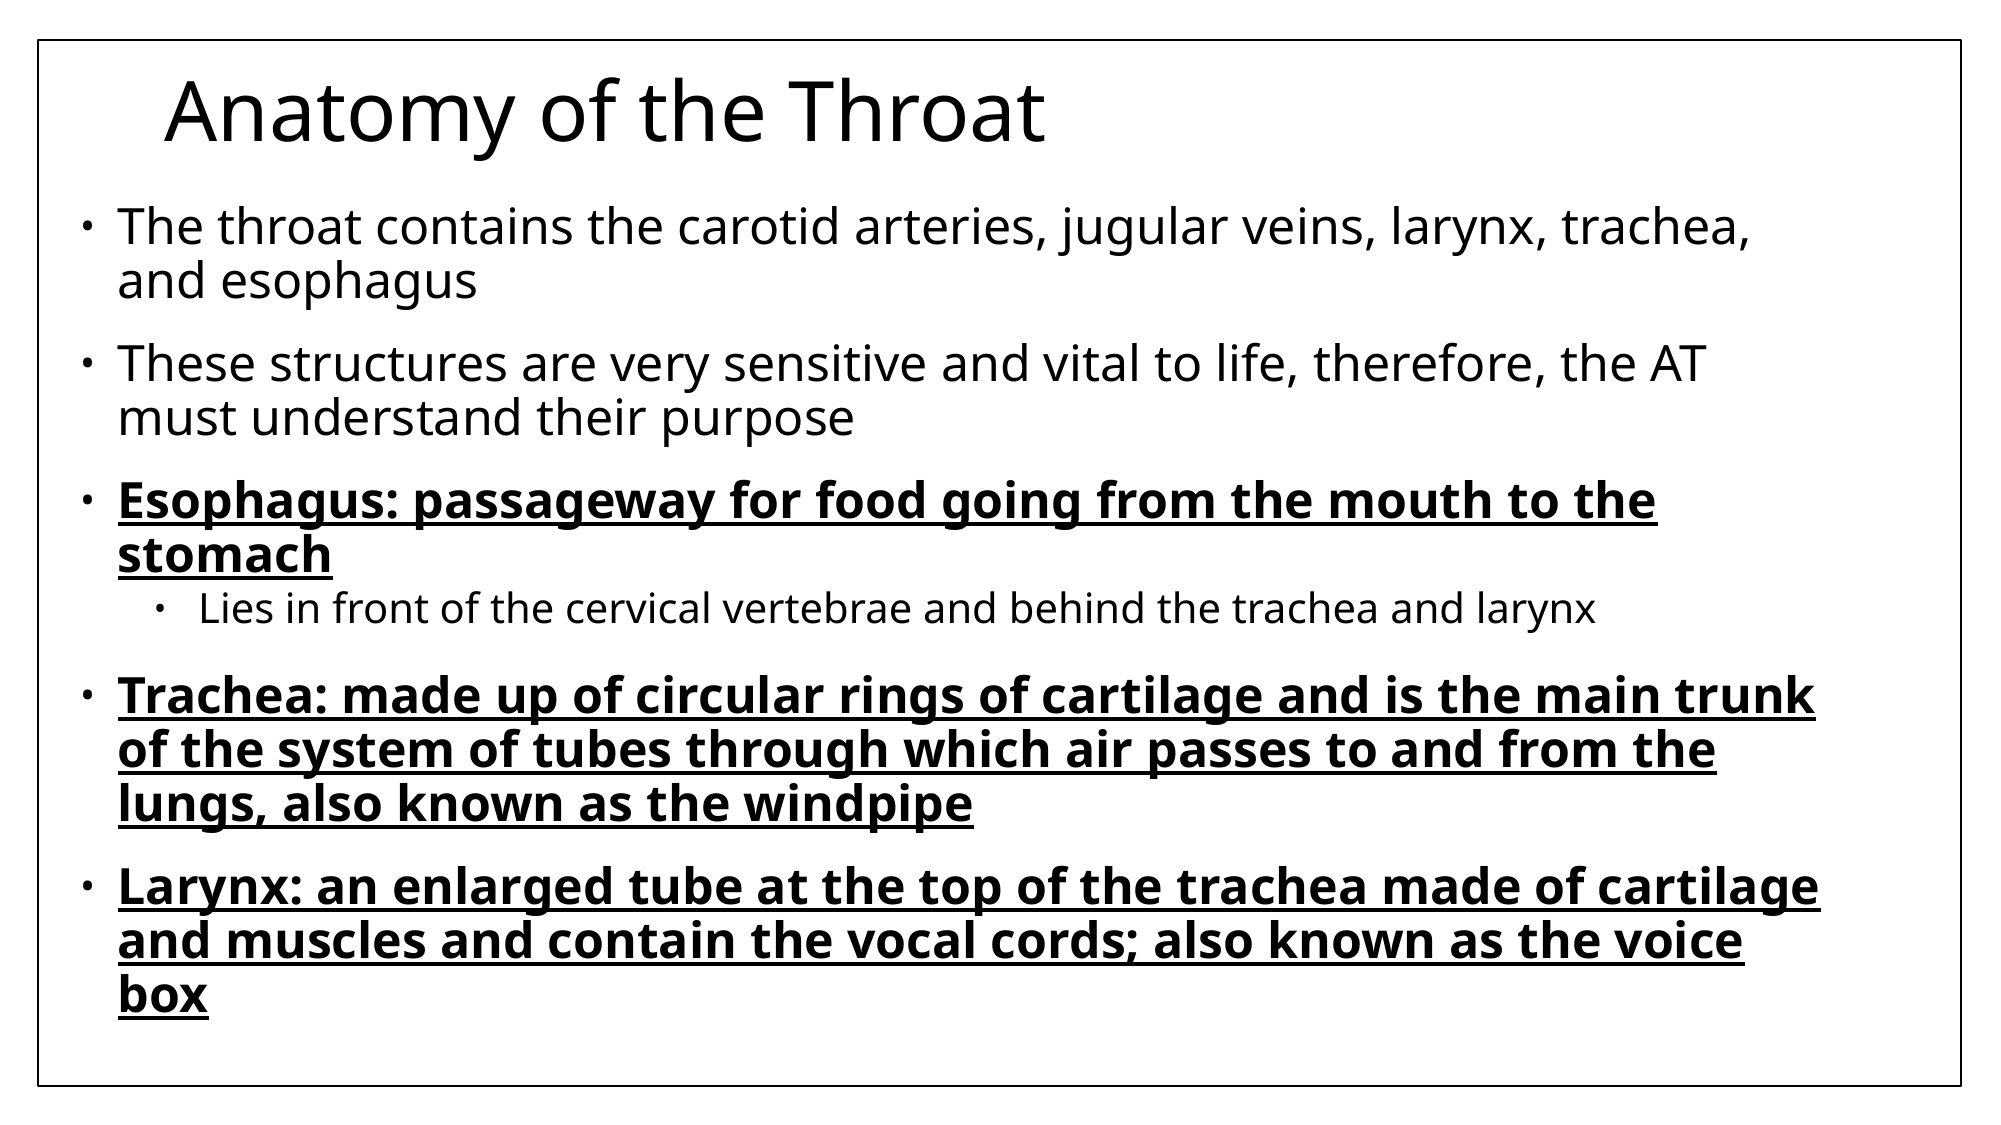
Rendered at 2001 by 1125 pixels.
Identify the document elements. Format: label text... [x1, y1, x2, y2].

title Anatomy of the Throat [149, 19, 1849, 193]
list The throat contains the carotid arteries, jugular veins, larynx, trachea, and esophagus These structures are very sensitive and vital to life, therefore, the AT must understand their purpose Esophagus: passageway for food going from the mouth to the stomach Lies in front of the cervical vertebrae and behind the trachea and larynx Trachea: made up of circular rings of cartilage and is the main trunk of the system of tubes through which air passes to and from the lungs, also known as the windpipe Larynx: an enlarged tube at the top of the trachea made of cartilage and muscles and contain the vocal cords; also known as the voice box [65, 193, 1849, 1049]
